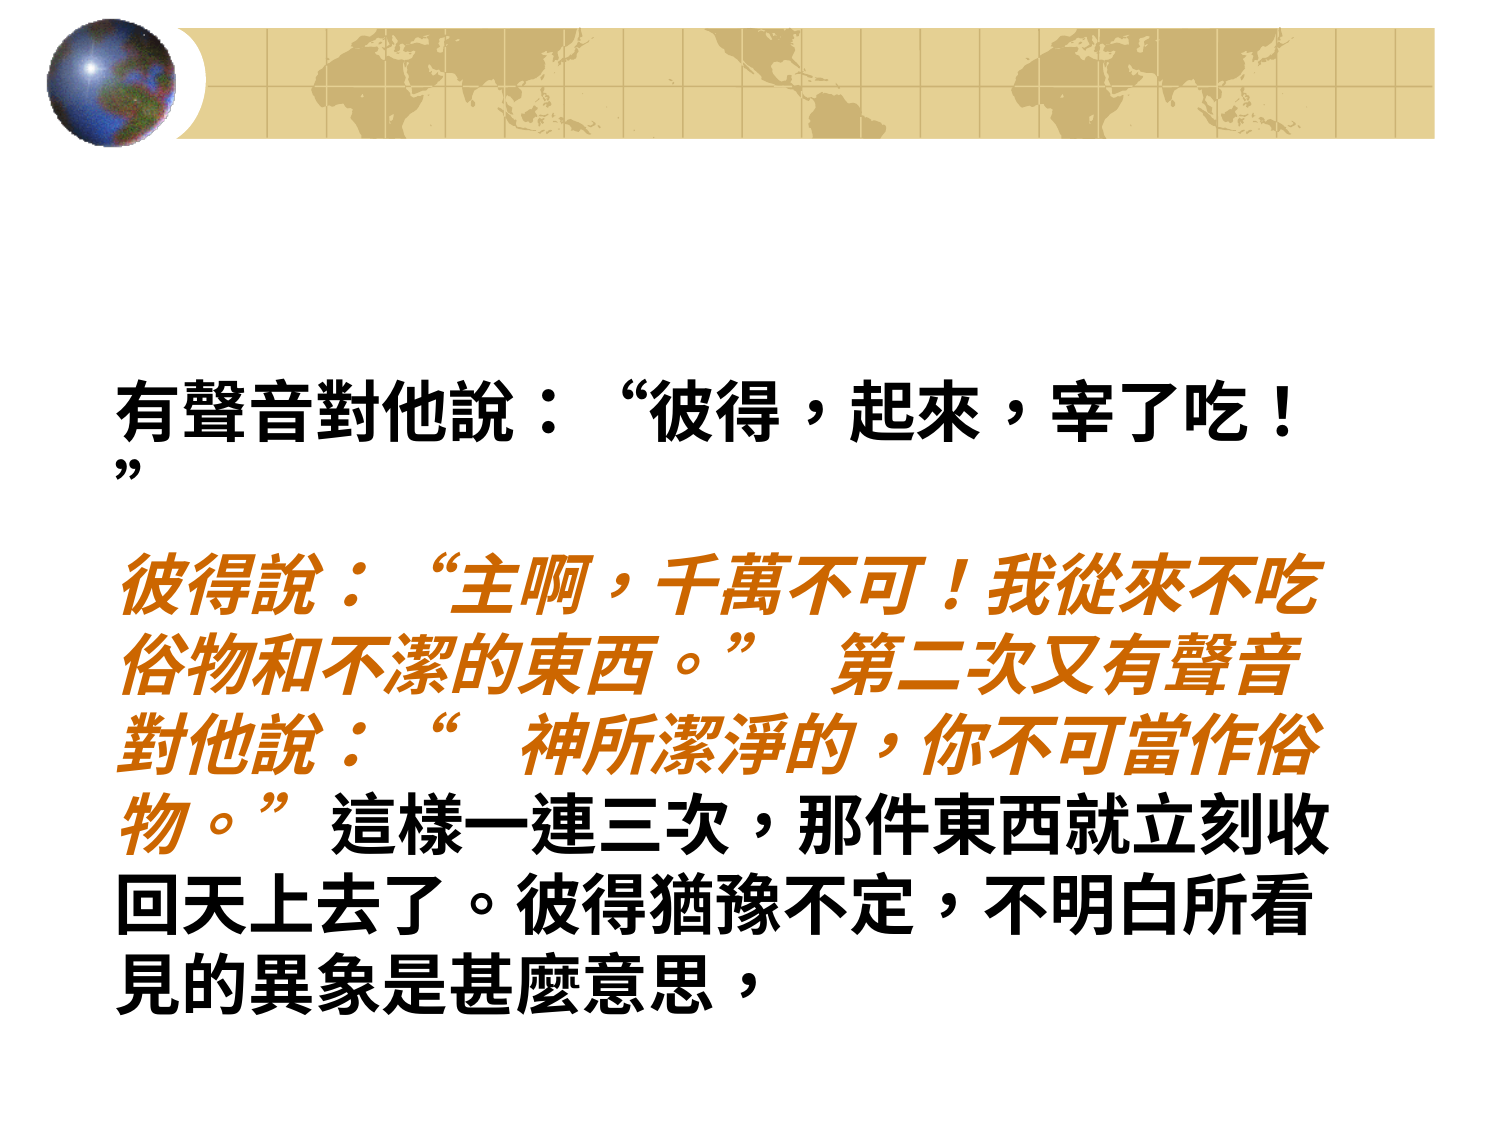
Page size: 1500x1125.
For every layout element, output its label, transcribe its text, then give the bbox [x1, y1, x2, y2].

list 有聲音對他說：“彼得，起來，宰了吃！” 彼得說：“主啊，千萬不可！我從來不吃俗物和不潔的東西。” 第二次又有聲音對他說：“ 神所潔淨的，你不可當作俗物。” 這樣一連三次，那件東西就立刻收回天上去了。彼得猶豫不定，不明白所看見的異象是甚麼意思， [99, 362, 1375, 1038]
picture [42, 14, 190, 151]
